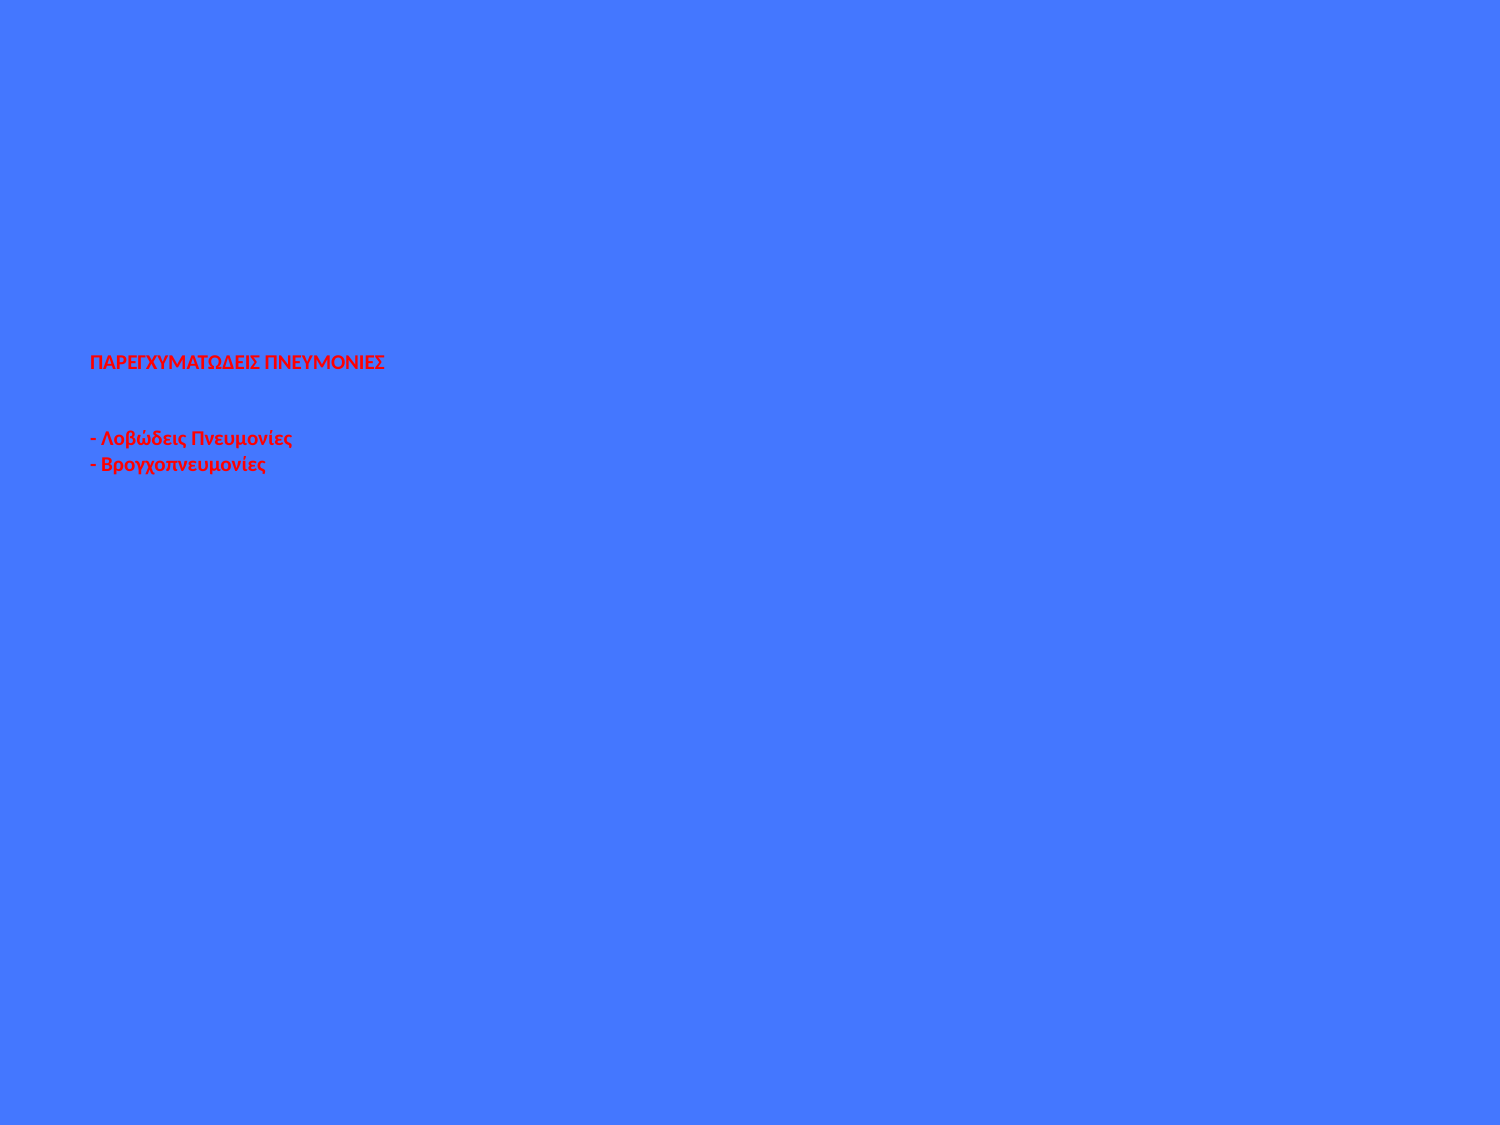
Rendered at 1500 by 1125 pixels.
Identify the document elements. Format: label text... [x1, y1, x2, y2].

title ΠΑΡΕΓΧΥΜΑΤΩΔΕΙΣ ΠΝΕΥΜΟΝΙΕΣ - Λοβώδεις Πνευμονίες - Βρογχοπνευμονίες [75, 111, 1425, 663]
